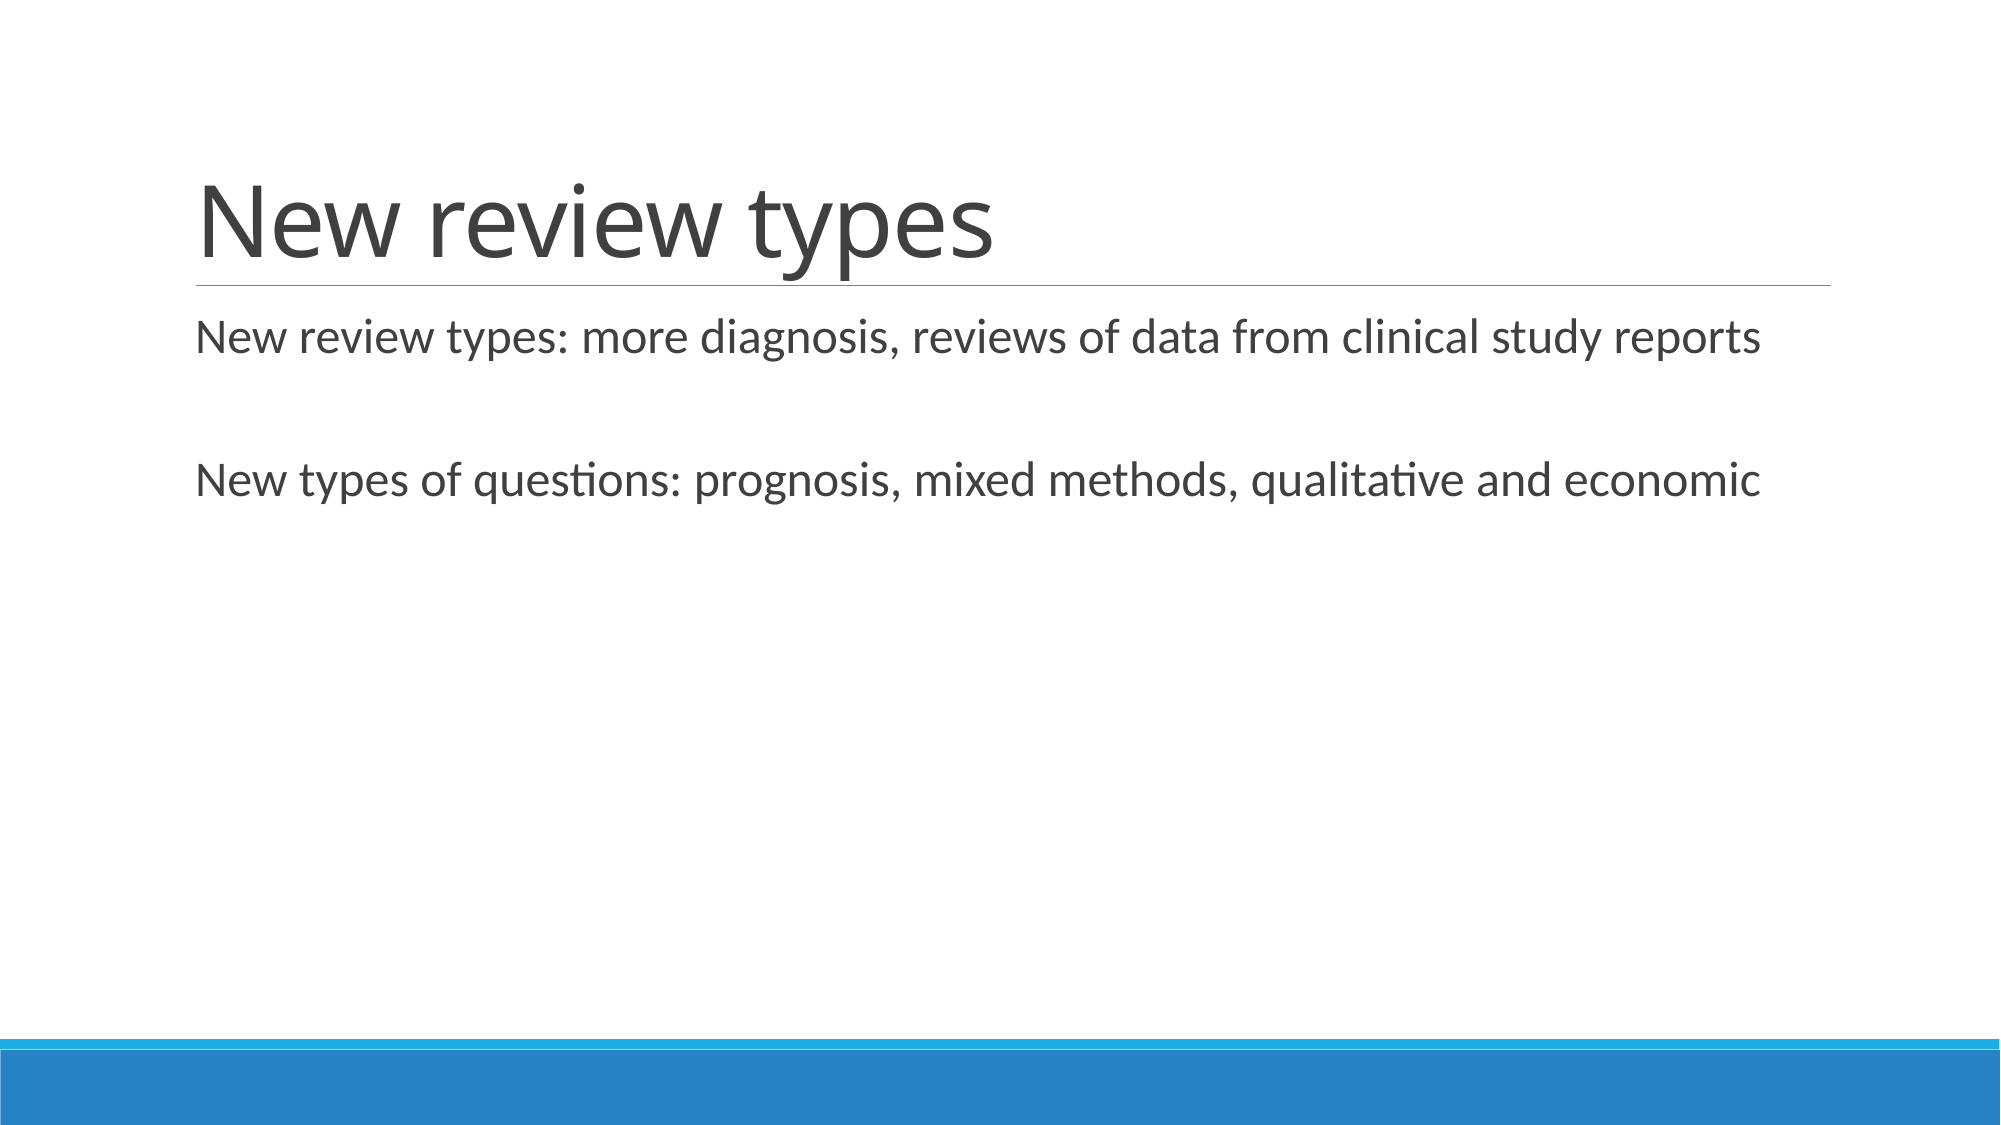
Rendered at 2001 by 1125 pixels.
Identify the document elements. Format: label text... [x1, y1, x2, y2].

title New review types [180, 47, 1830, 285]
list New review types: more diagnosis, reviews of data from clinical study reports New types of questions: prognosis, mixed methods, qualitative and economic [180, 302, 1830, 963]
